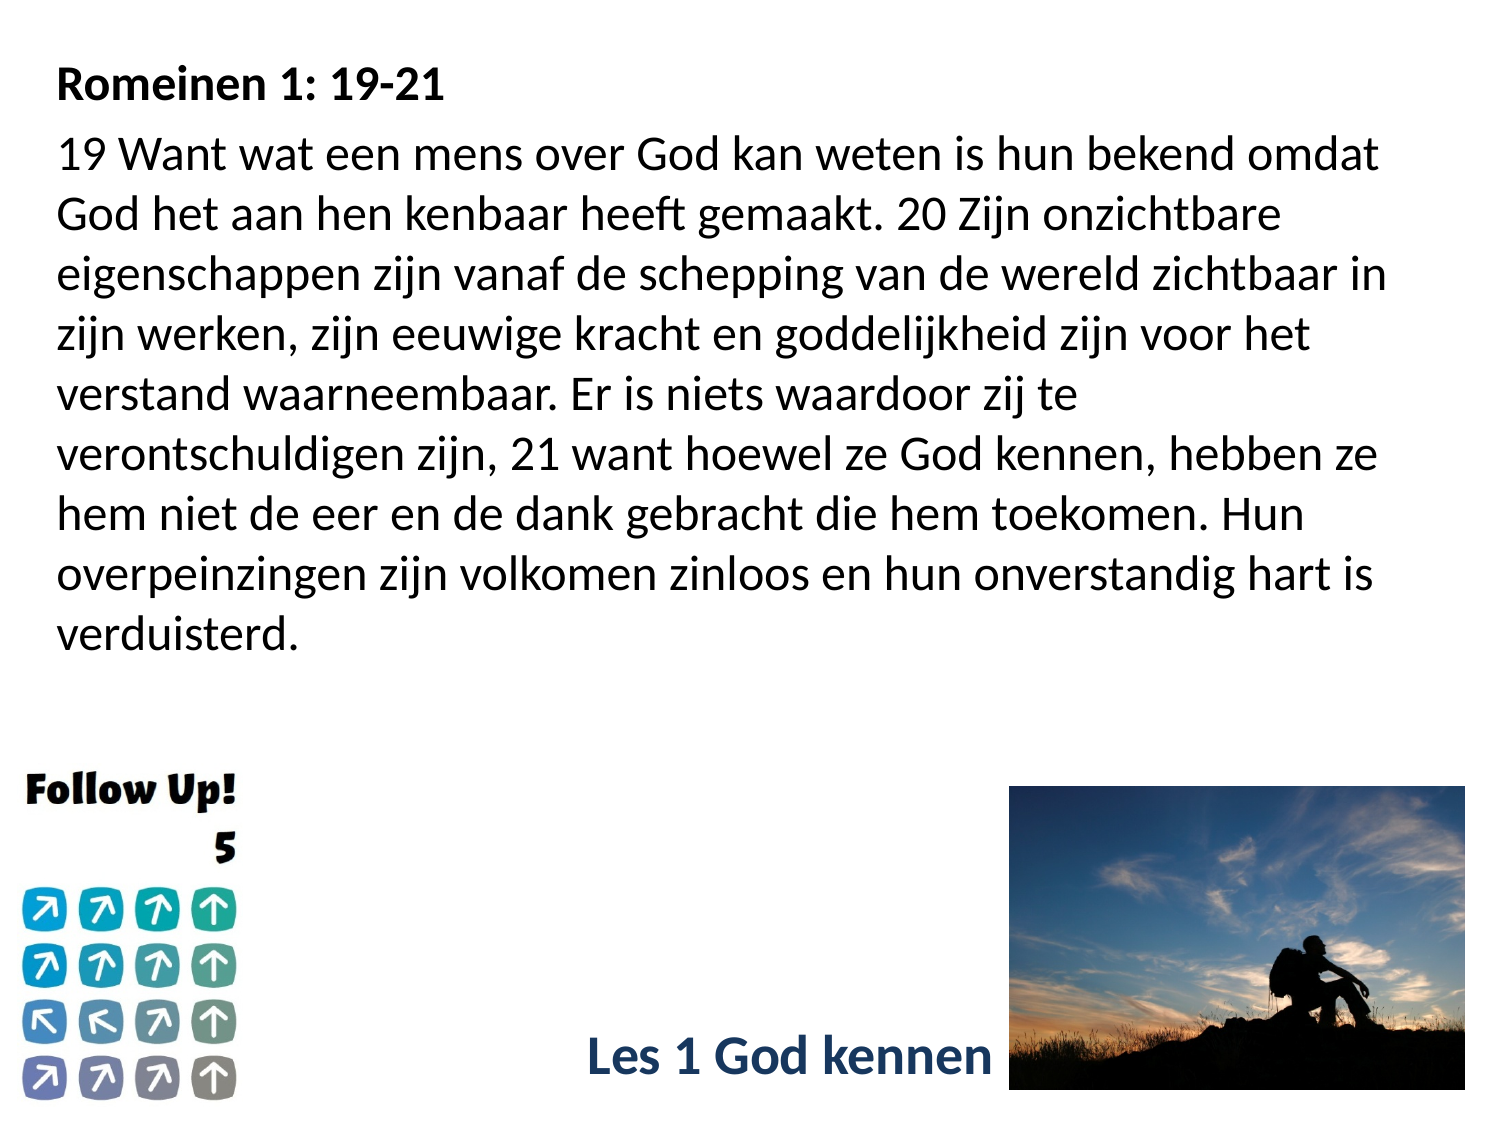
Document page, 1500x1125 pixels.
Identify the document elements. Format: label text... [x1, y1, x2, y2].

picture [17, 762, 243, 1107]
text_box Les 1 God kennen [572, 1011, 1005, 1094]
subtitle Romeinen 1: 19-21 19 Want wat een mens over God kan weten is hun bekend omdat God het aan hen kenbaar heeft gemaakt. 20 Zijn onzichtbare eigenschappen zijn vanaf de schepping van de wereld zichtbaar in zijn werken, zijn eeuwige kracht en goddelijkheid zijn voor het verstand waarneembaar. Er is niets waardoor zij te verontschuldigen zijn, 21 want hoewel ze God kennen, hebben ze hem niet de eer en de dank gebracht die hem toekomen. Hun overpeinzingen zijn volkomen zinloos en hun onverstandig hart is verduisterd. [40, 42, 1448, 740]
picture [1009, 786, 1465, 1091]
